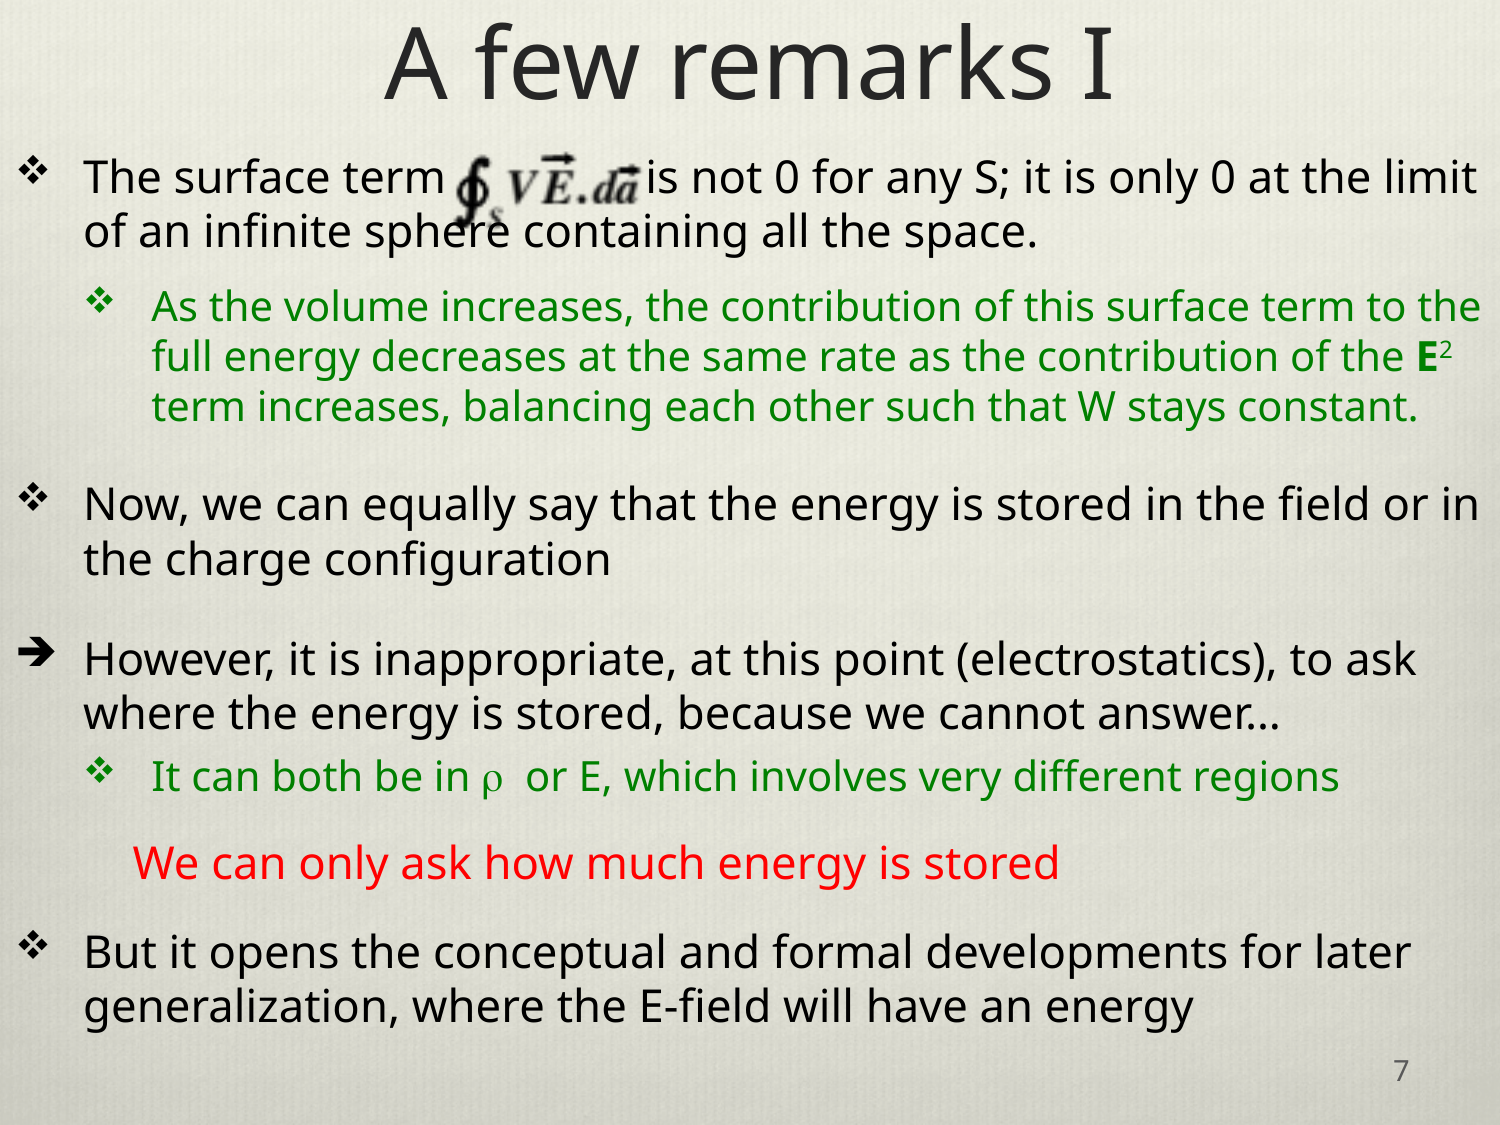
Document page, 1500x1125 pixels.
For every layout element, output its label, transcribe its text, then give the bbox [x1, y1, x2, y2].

list The surface term is not 0 for any S; it is only 0 at the limit of an infinite sphere containing all the space. As the volume increases, the contribution of this surface term to the full energy decreases at the same rate as the contribution of the E2 term increases, balancing each other such that W stays constant. Now, we can equally say that the energy is stored in the field or in the charge configuration However, it is inappropriate, at this point (electrostatics), to ask where the energy is stored, because we cannot answer… It can both be in r or E, which involves very different regions We can only ask how much energy is stored But it opens the conceptual and formal developments for later generalization, where the E-field will have an energy [0, 140, 1500, 1093]
title A few remarks I [119, 4, 1381, 115]
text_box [448, 143, 645, 236]
slide_number 7 [1074, 1042, 1425, 1103]
